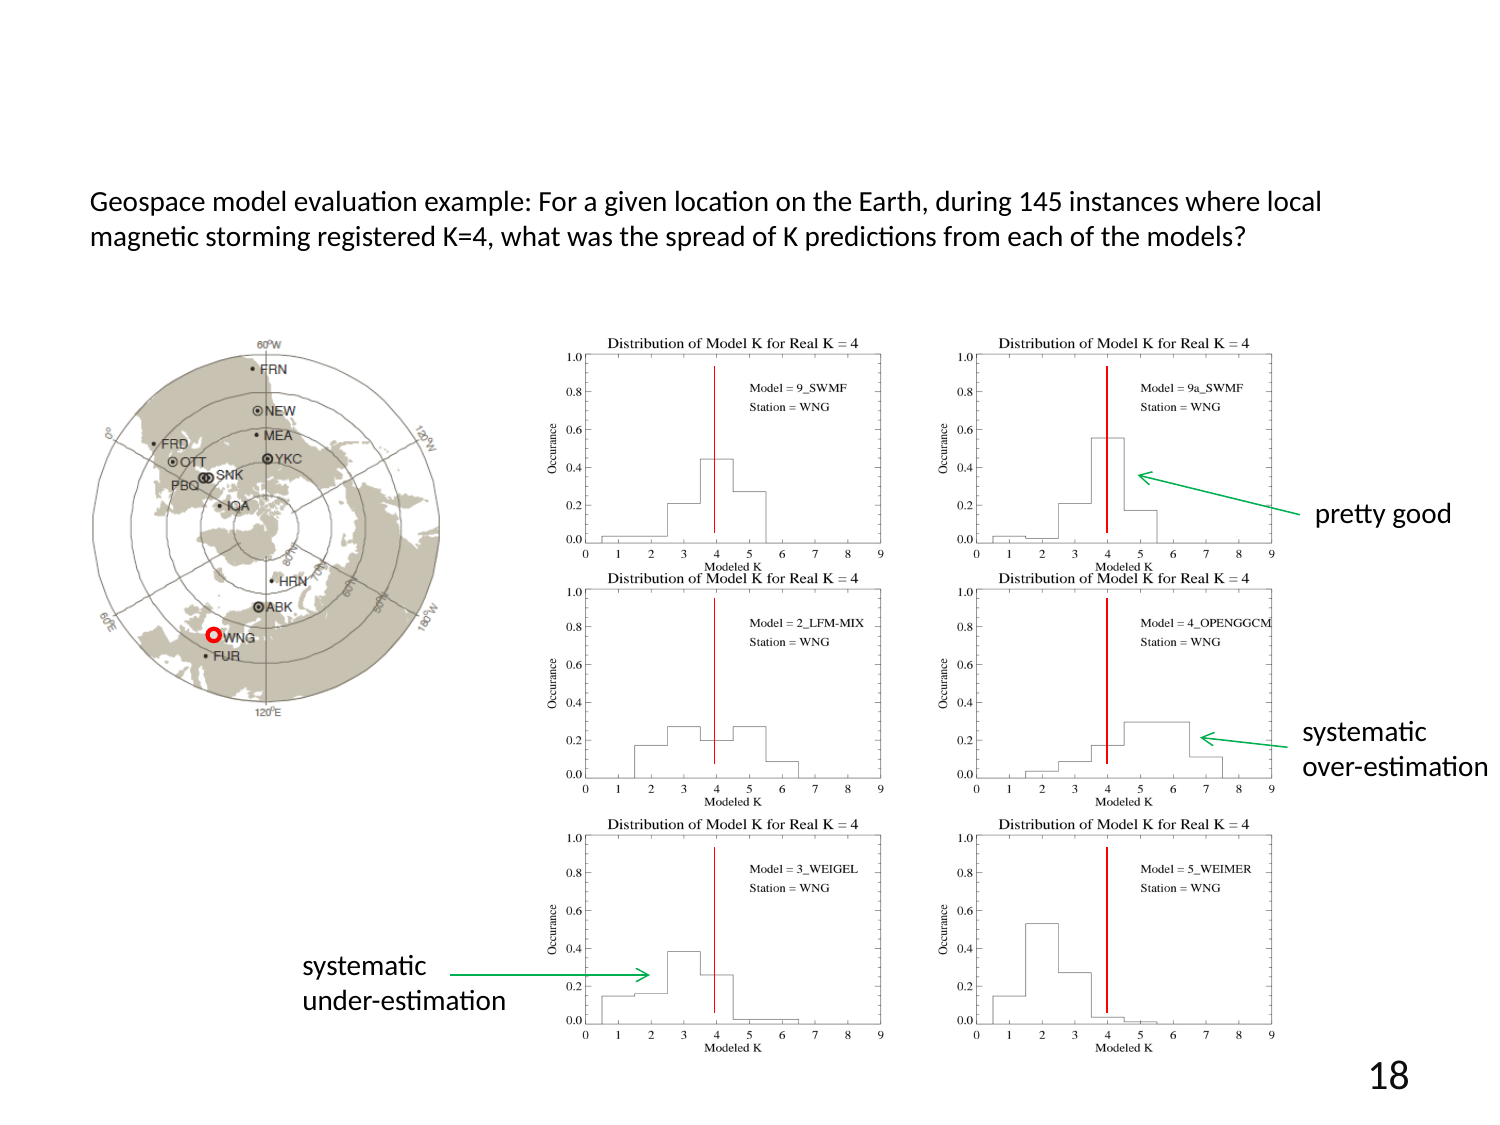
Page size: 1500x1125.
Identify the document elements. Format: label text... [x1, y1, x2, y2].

text_box Geospace model evaluation example: For a given location on the Earth, during 145 instances where local magnetic storming registered K=4, what was the spread of K predictions from each of the models? [74, 174, 1425, 260]
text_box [1199, 737, 1288, 749]
text_box systematic under-estimation [287, 939, 523, 1024]
slide_number 18 [1074, 1042, 1425, 1103]
text_box systematic over-estimation [1305, 704, 1500, 790]
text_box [1137, 474, 1301, 515]
picture [49, 324, 513, 730]
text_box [528, 334, 1301, 1063]
text_box pretty good [1305, 486, 1500, 537]
